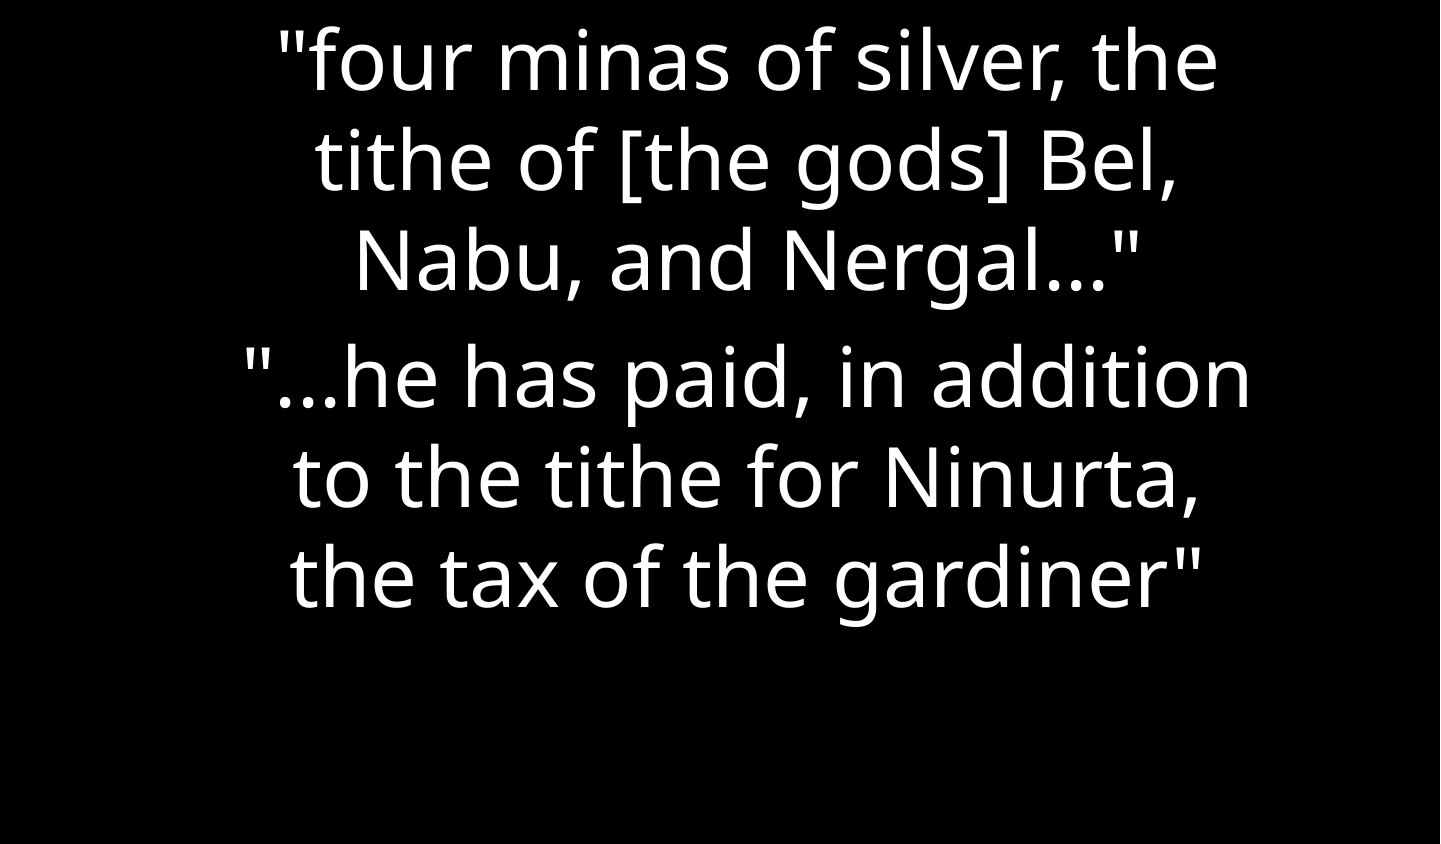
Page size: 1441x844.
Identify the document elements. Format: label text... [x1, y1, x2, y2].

subtitle "four minas of silver, the tithe of [the gods] Bel, Nabu, and Nergal..." "...he has paid, in addition to the tithe for Ninurta, the tax of the gardiner" [157, 0, 1283, 844]
